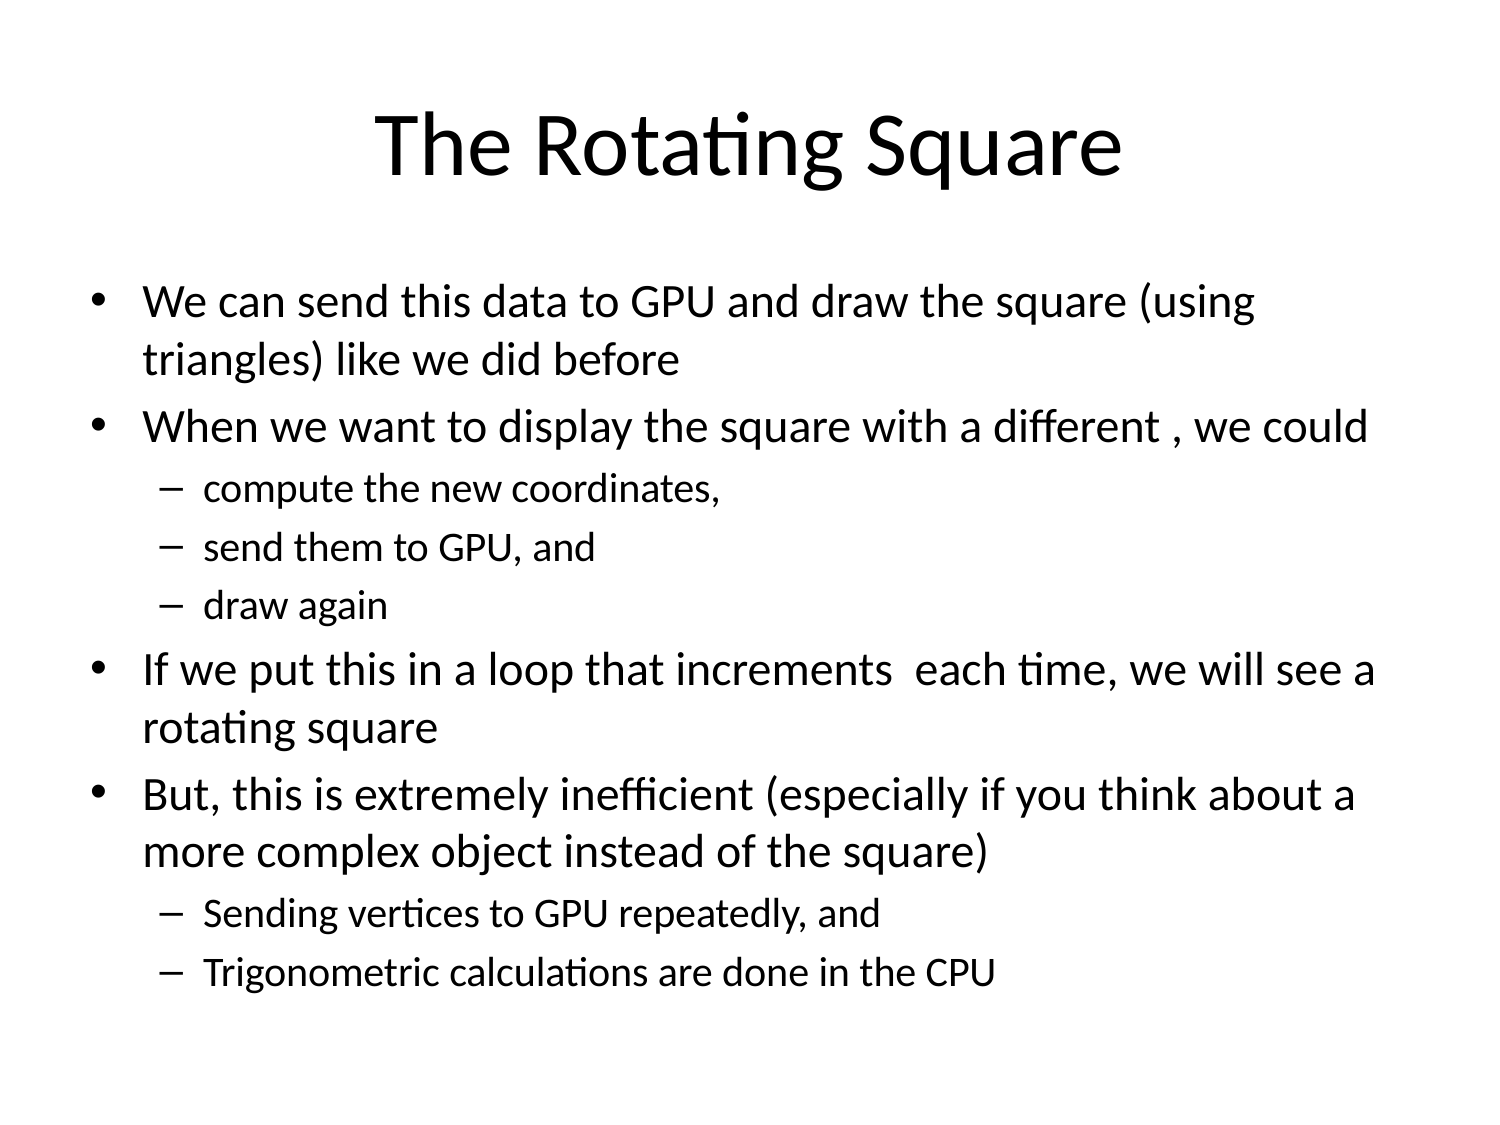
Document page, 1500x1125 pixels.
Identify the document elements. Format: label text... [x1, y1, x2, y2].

title The Rotating Square [75, 45, 1425, 233]
